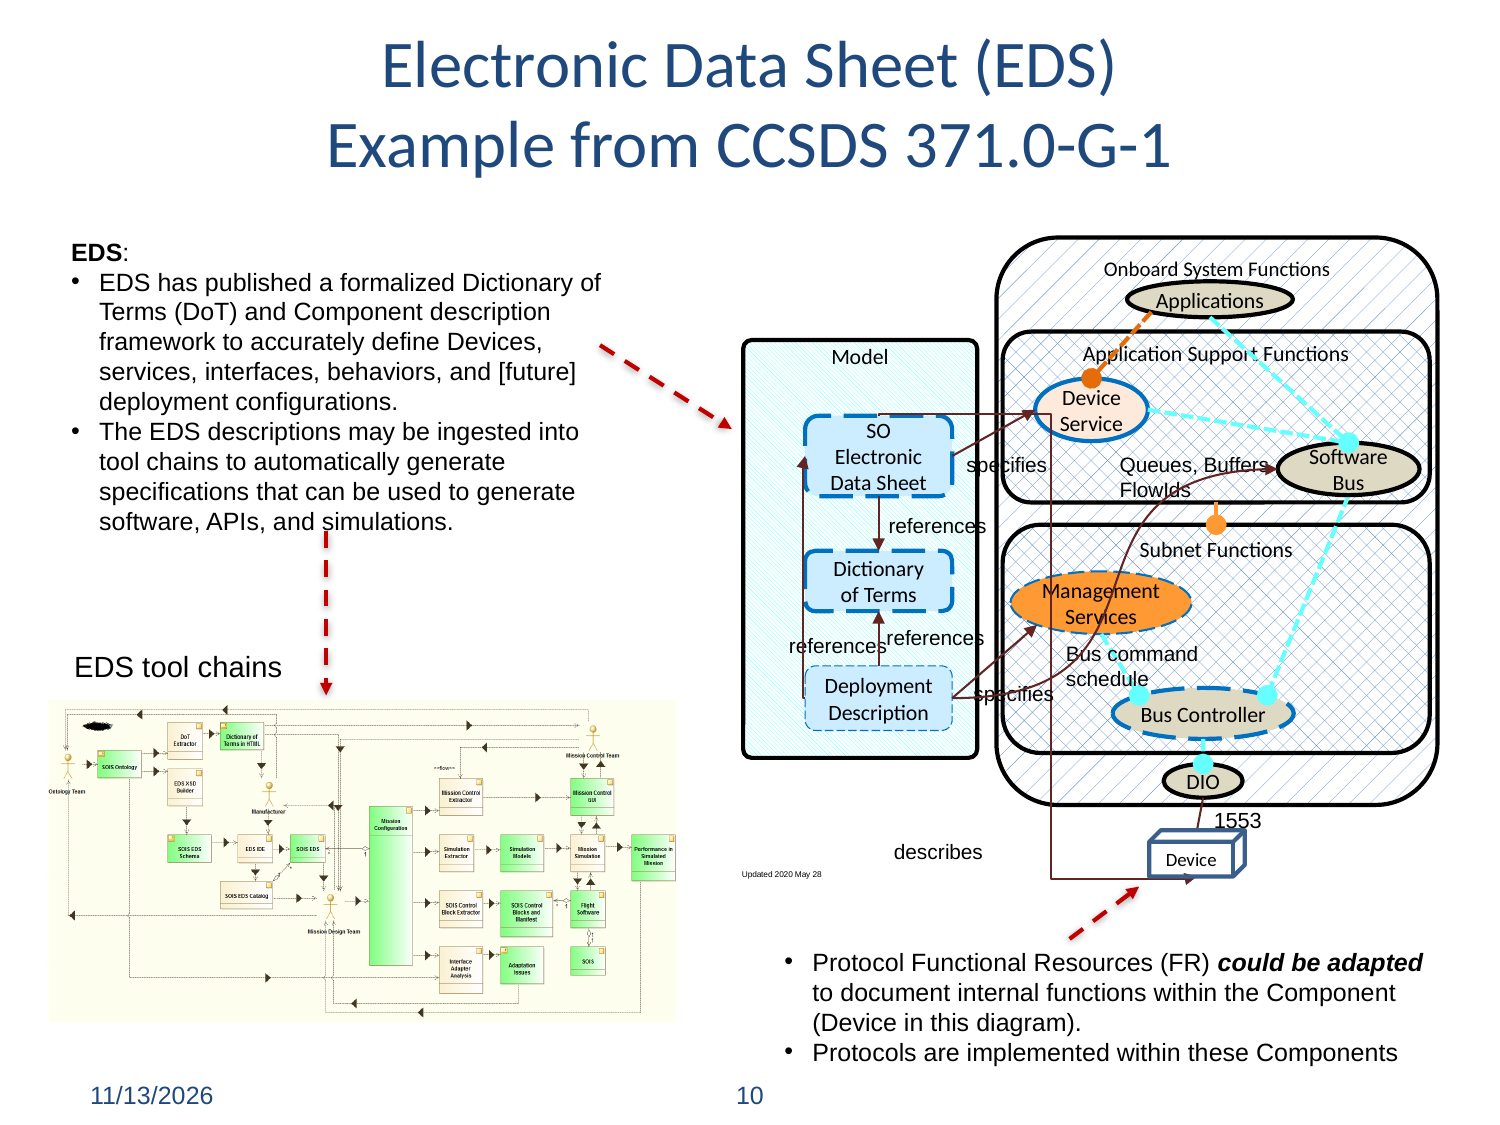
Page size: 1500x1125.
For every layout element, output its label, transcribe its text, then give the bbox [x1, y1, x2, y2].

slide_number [75, 1073, 425, 1116]
text_box EDS tool chains [59, 641, 306, 691]
text_box EDS: EDS has published a formalized Dictionary of Terms (DoT) and Component description framework to accurately define Devices, services, interfaces, behaviors, and [future] deployment configurations. The EDS descriptions may be ingested into tool chains to automatically generate specifications that can be used to generate software, APIs, and simulations. [0, 228, 632, 543]
text_box Protocol Functional Resources (FR) could be adapted to document internal functions within the Component (Device in this diagram). Protocols are implemented within these Components [694, 938, 1445, 1074]
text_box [1069, 886, 1140, 940]
picture [44, 695, 681, 1027]
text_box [724, 237, 1438, 887]
slide_number 10 [575, 1073, 925, 1116]
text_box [599, 344, 732, 430]
title Electronic Data Sheet (EDS) Example from CCSDS 371.0-G-1 [75, 25, 1425, 175]
